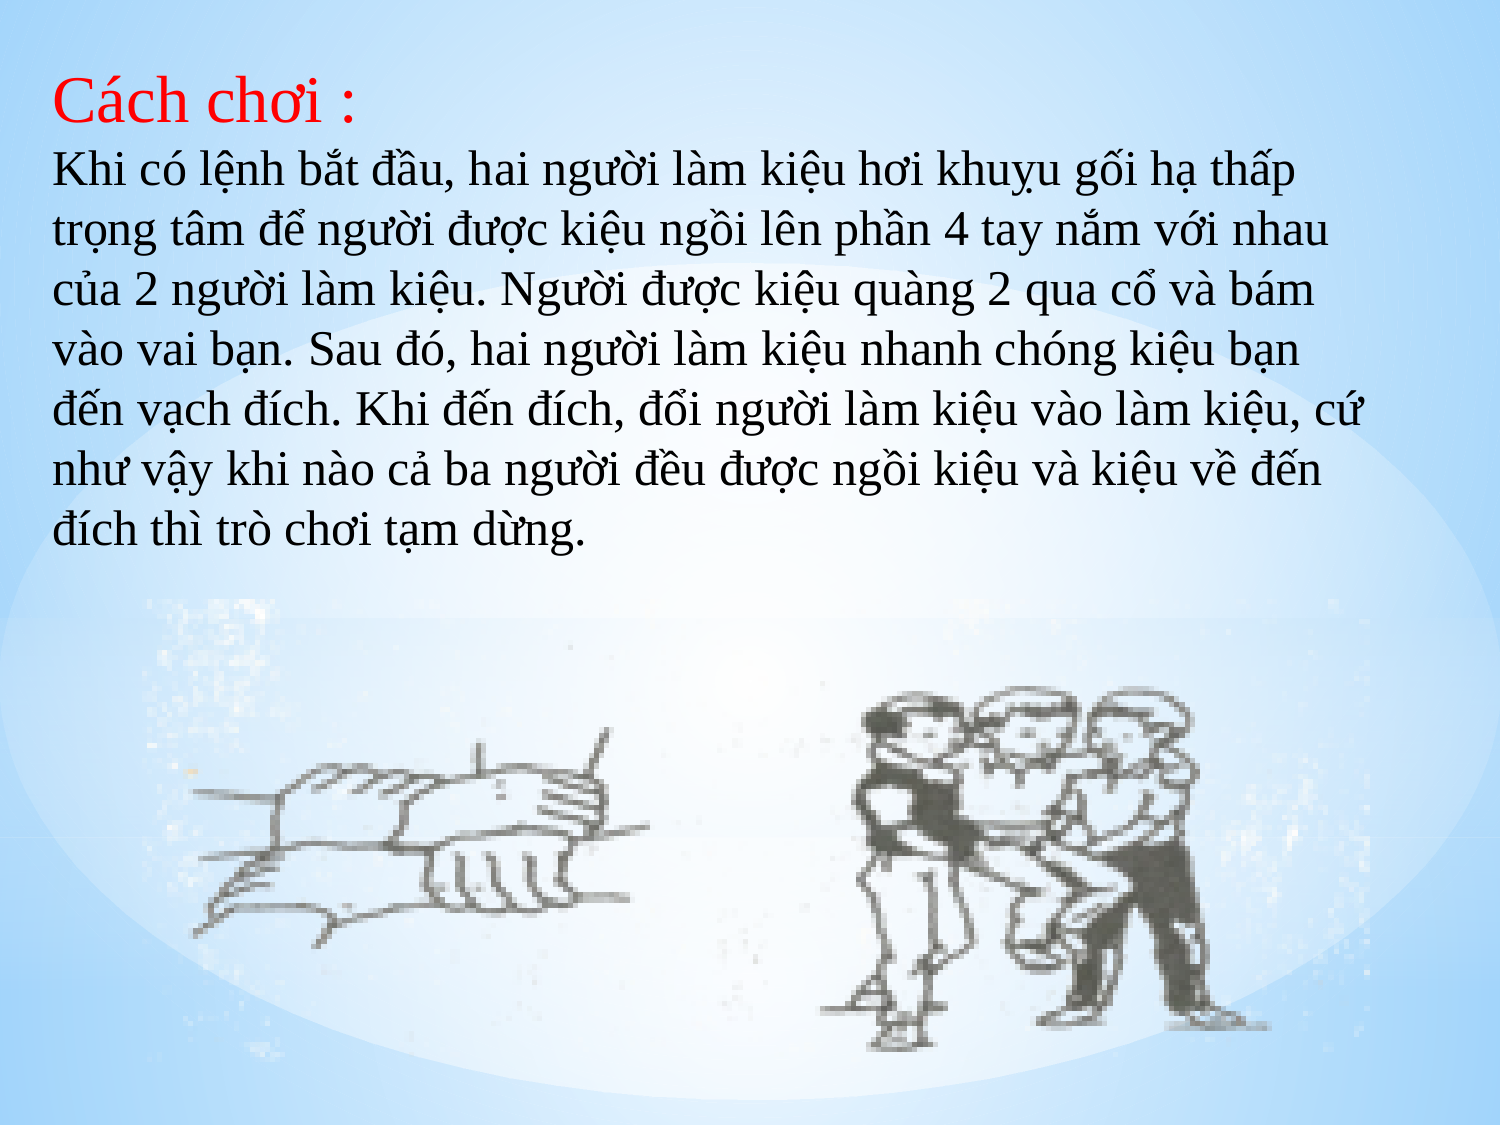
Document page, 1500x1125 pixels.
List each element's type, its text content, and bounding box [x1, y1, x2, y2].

text_box Cách chơi : Khi có lệnh bắt đầu, hai người làm kiệu hơi khuỵu gối hạ thấp trọng tâm để người được kiệu ngồi lên phần 4 tay nắm với nhau của 2 người làm kiệu. Người được kiệu quàng 2 qua cổ và bám vào vai bạn. Sau đó, hai người làm kiệu nhanh chóng kiệu bạn đến vạch đích. Khi đến đích, đổi người làm kiệu vào làm kiệu, cứ như vậy khi nào cả ba người đều được ngồi kiệu và kiệu về đến đích thì trò chơi tạm dừng. [37, 48, 1400, 563]
picture [137, 599, 1370, 1068]
